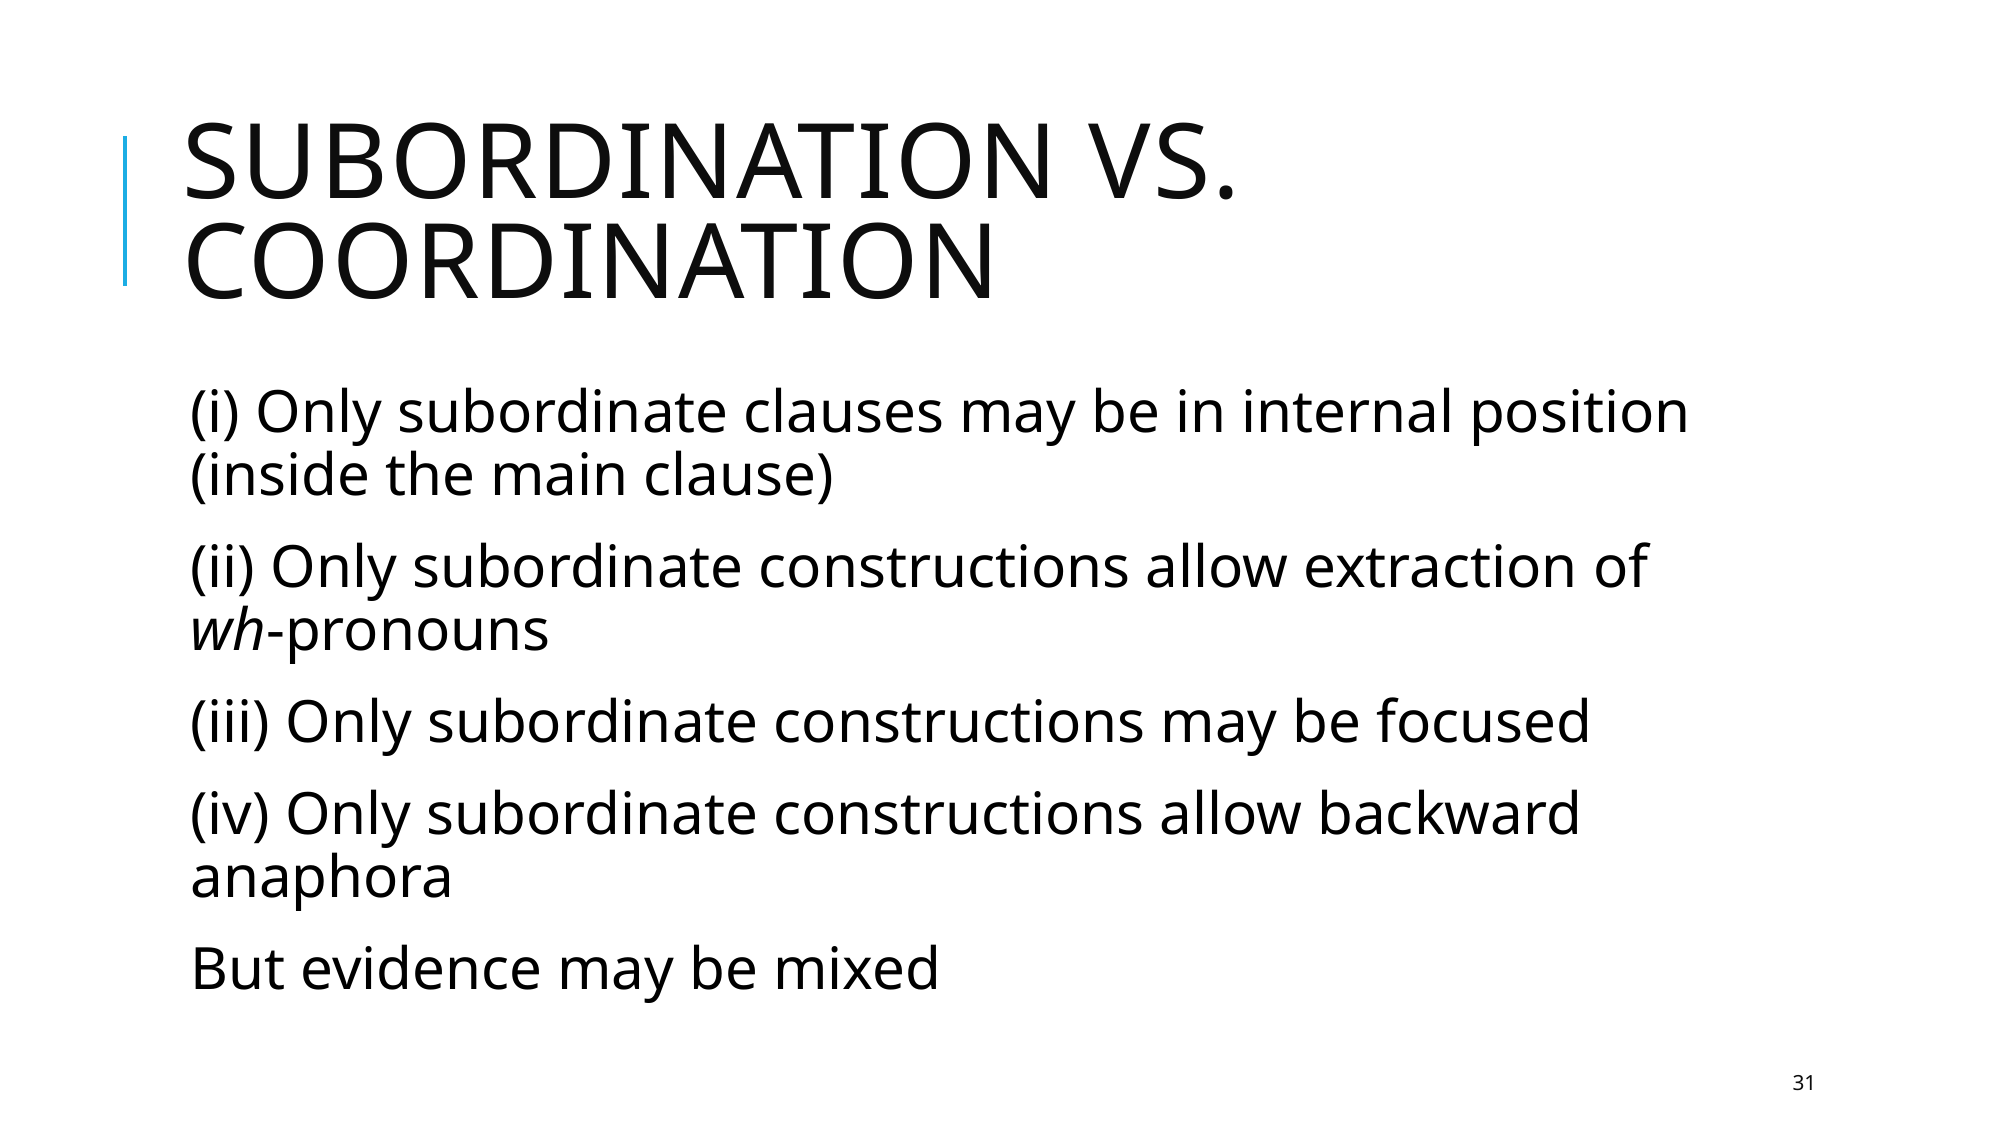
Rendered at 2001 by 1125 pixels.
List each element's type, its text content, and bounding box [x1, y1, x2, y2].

list (i) Only subordinate clauses may be in internal position (inside the main clause) (ii) Only subordinate constructions allow extraction of wh-pronouns (iii) Only subordinate constructions may be focused (iv) Only subordinate constructions allow backward anaphora But evidence may be mixed [168, 375, 1763, 1035]
slide_number 31 [1777, 1061, 1938, 1107]
title Subordination vs. coordination [168, 96, 1839, 342]
